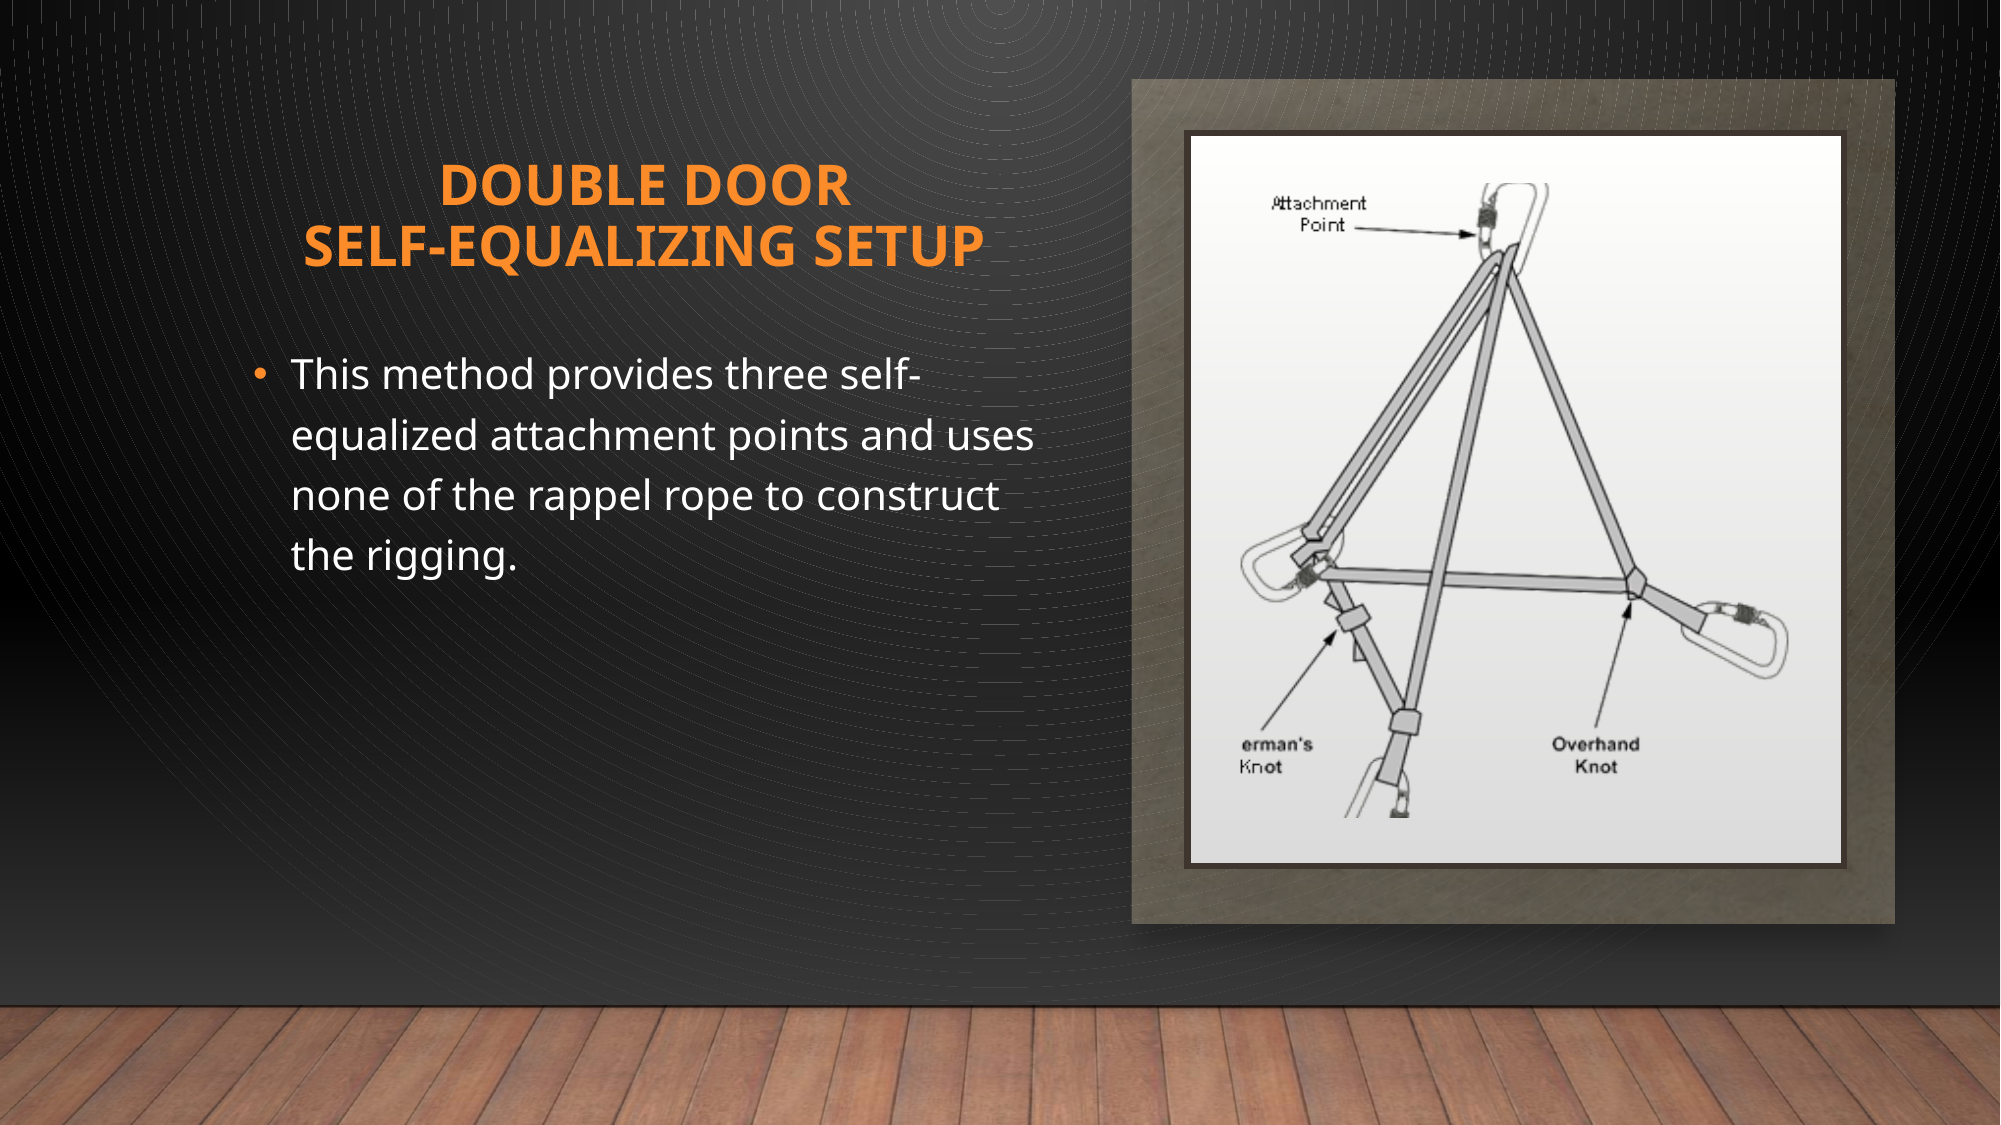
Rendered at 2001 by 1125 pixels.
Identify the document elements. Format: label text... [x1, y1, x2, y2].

picture [0, 1005, 2000, 1125]
title Double Door Self-Equalizing Setup [238, 131, 1052, 305]
list This method provides three self-equalized attach­ment points and uses none of the rappel rope to construct the rigging. [238, 330, 1052, 897]
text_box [1131, 78, 1896, 924]
picture [1239, 182, 1791, 818]
